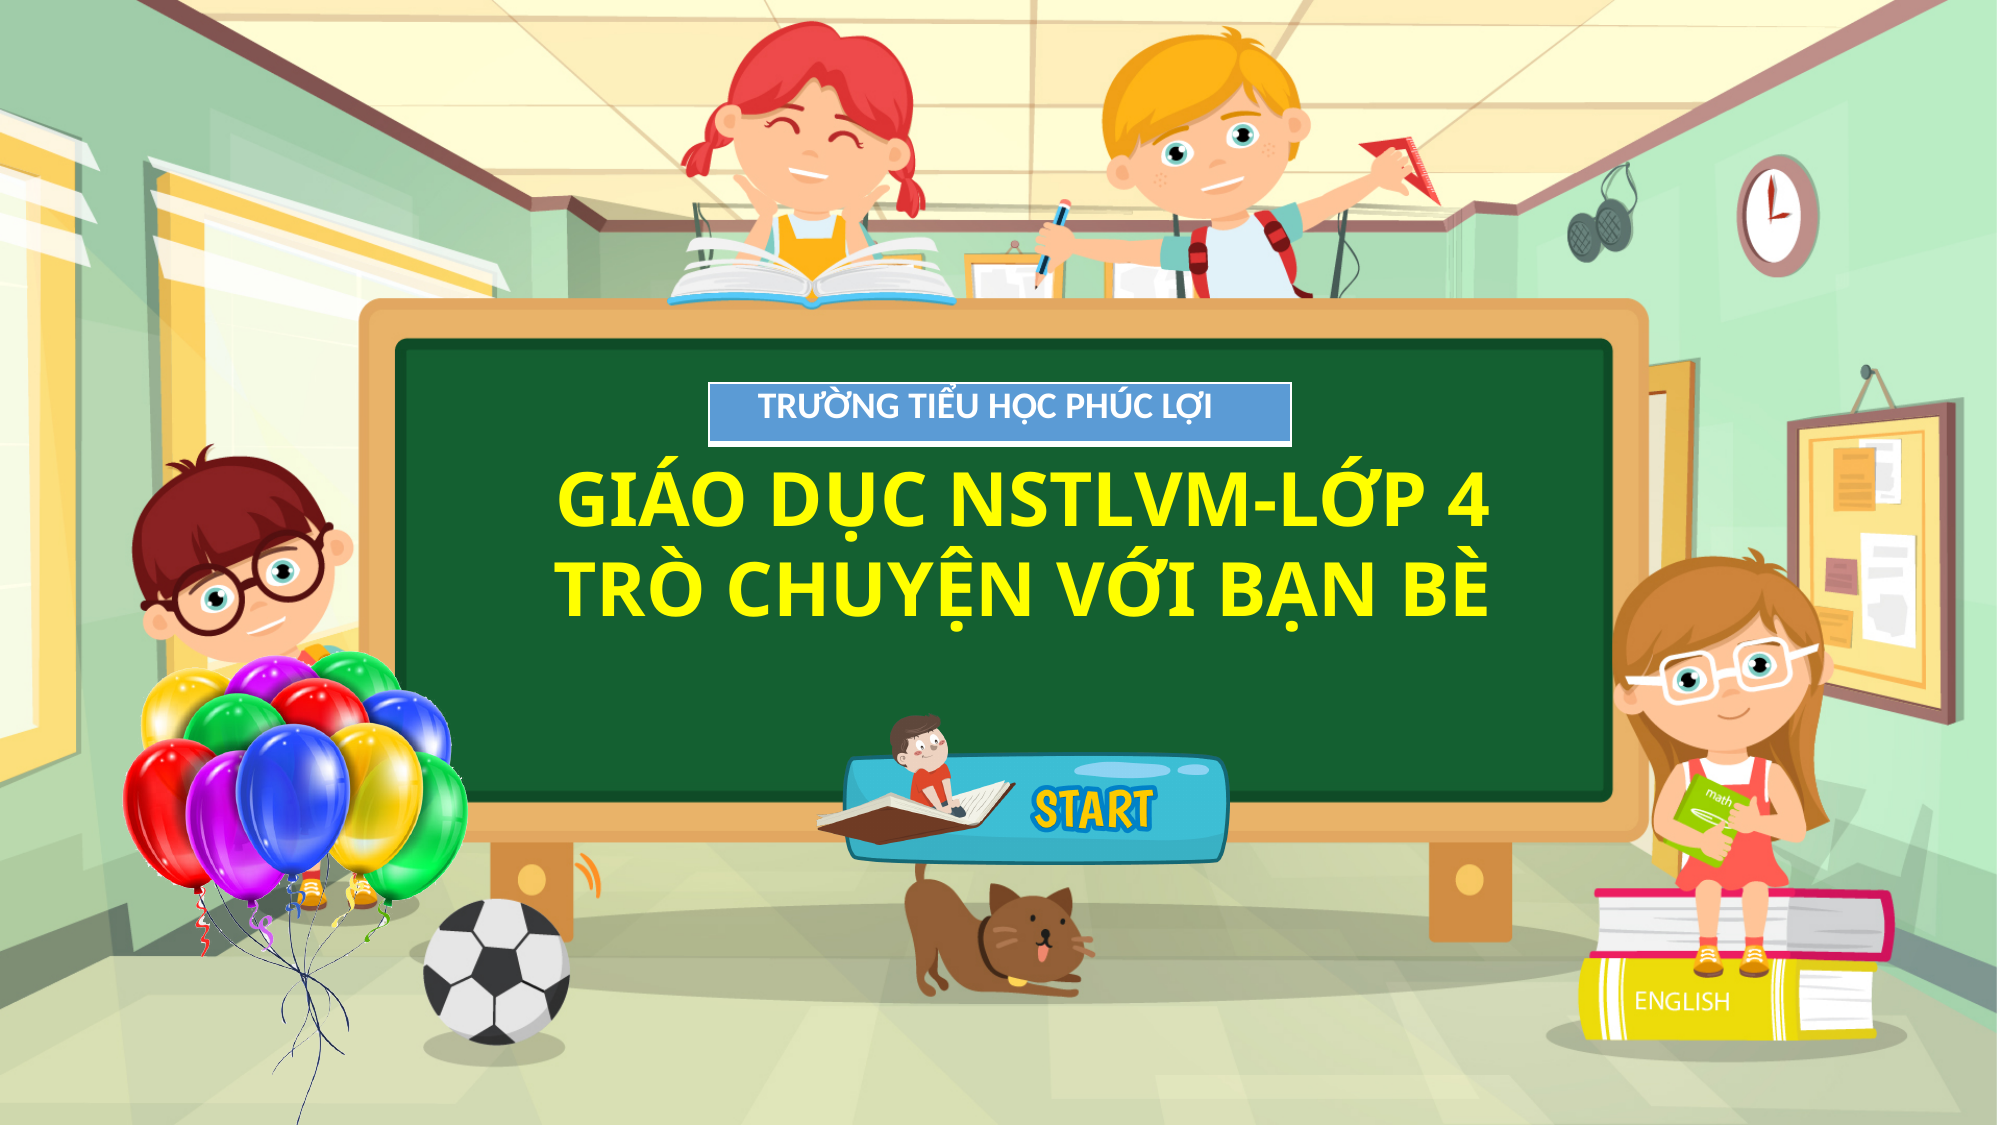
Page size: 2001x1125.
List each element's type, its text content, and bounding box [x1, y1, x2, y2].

text_box GIÁO DỤC NSTLVM-LỚP 4 TRÒ CHUYỆN VỚI BẠN BÈ [458, 443, 1588, 639]
table_header TRƯỜNG TIỂU HỌC PHÚC LỢI [710, 384, 1290, 441]
picture [0, 0, 2001, 1125]
